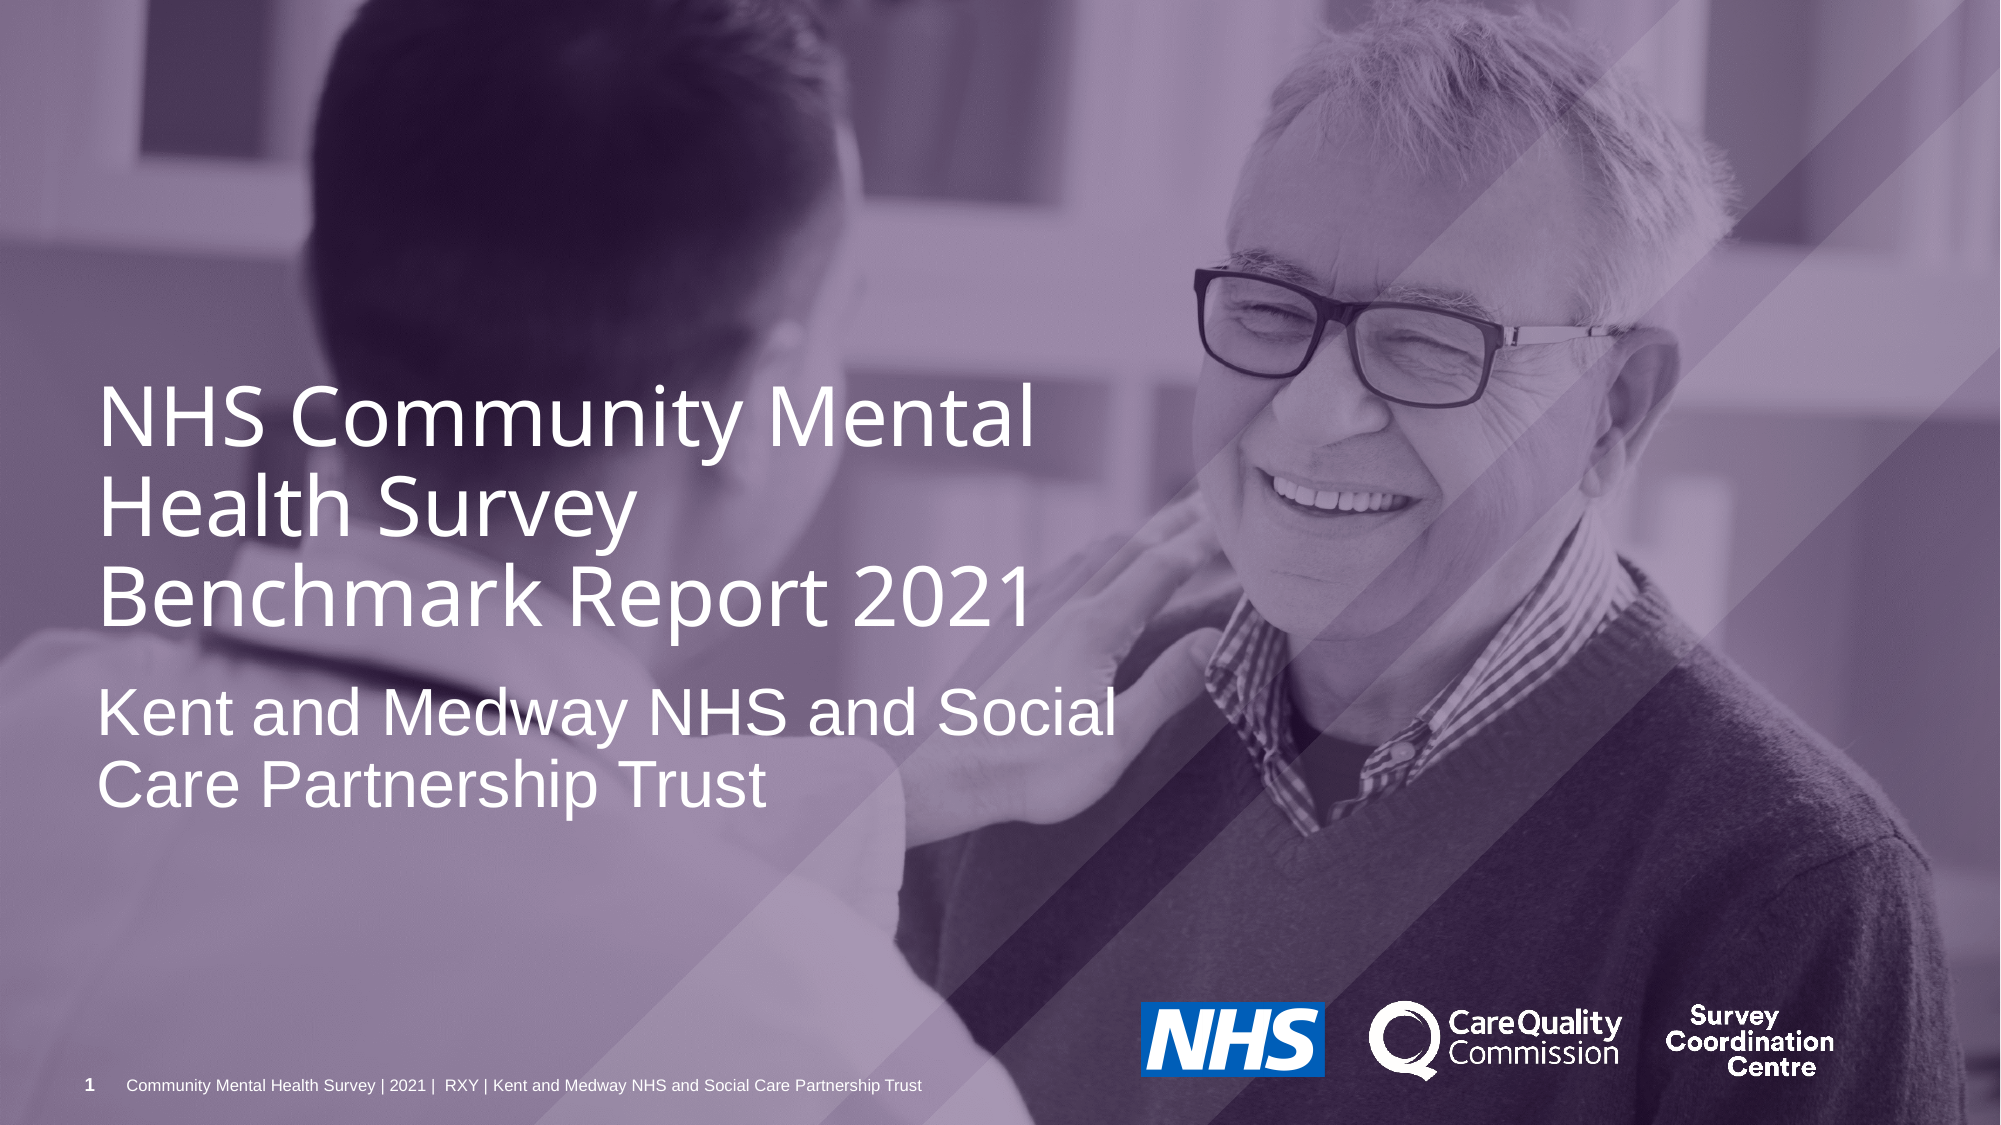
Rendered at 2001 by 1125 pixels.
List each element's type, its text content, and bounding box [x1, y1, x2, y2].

text_box 1 [84, 1065, 122, 1125]
picture [1141, 1002, 1325, 1077]
picture [1357, 989, 1629, 1091]
picture [1663, 1001, 1836, 1079]
title Kent and Medway NHS and Social Care Partnership Trust [96, 677, 1168, 824]
text_box NHS Community Mental Health Survey Benchmark Report 2021 [96, 374, 1313, 645]
